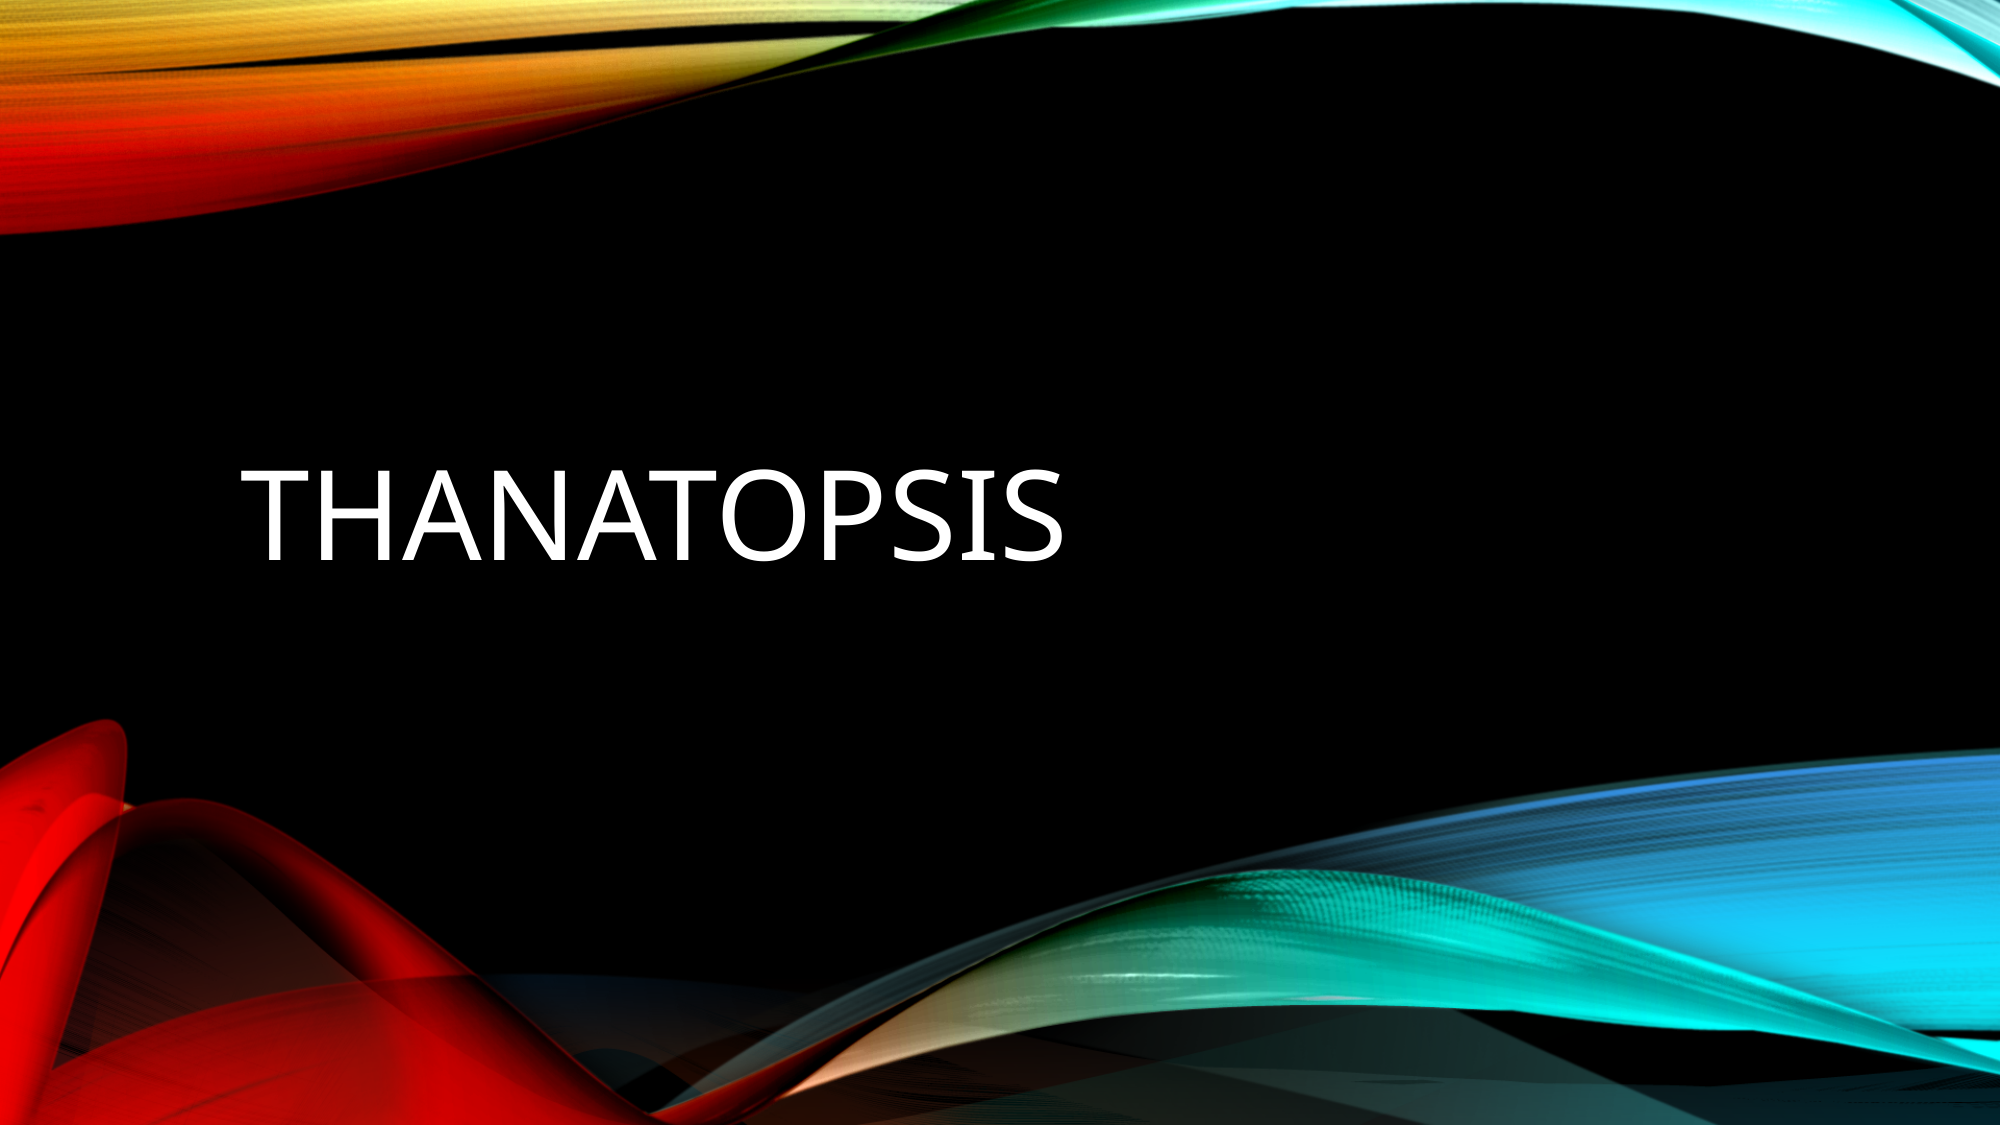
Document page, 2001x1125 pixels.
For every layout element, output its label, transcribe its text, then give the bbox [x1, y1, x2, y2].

title Thanatopsis [225, 295, 1775, 596]
picture [0, 0, 2000, 237]
picture [0, 717, 2000, 1125]
